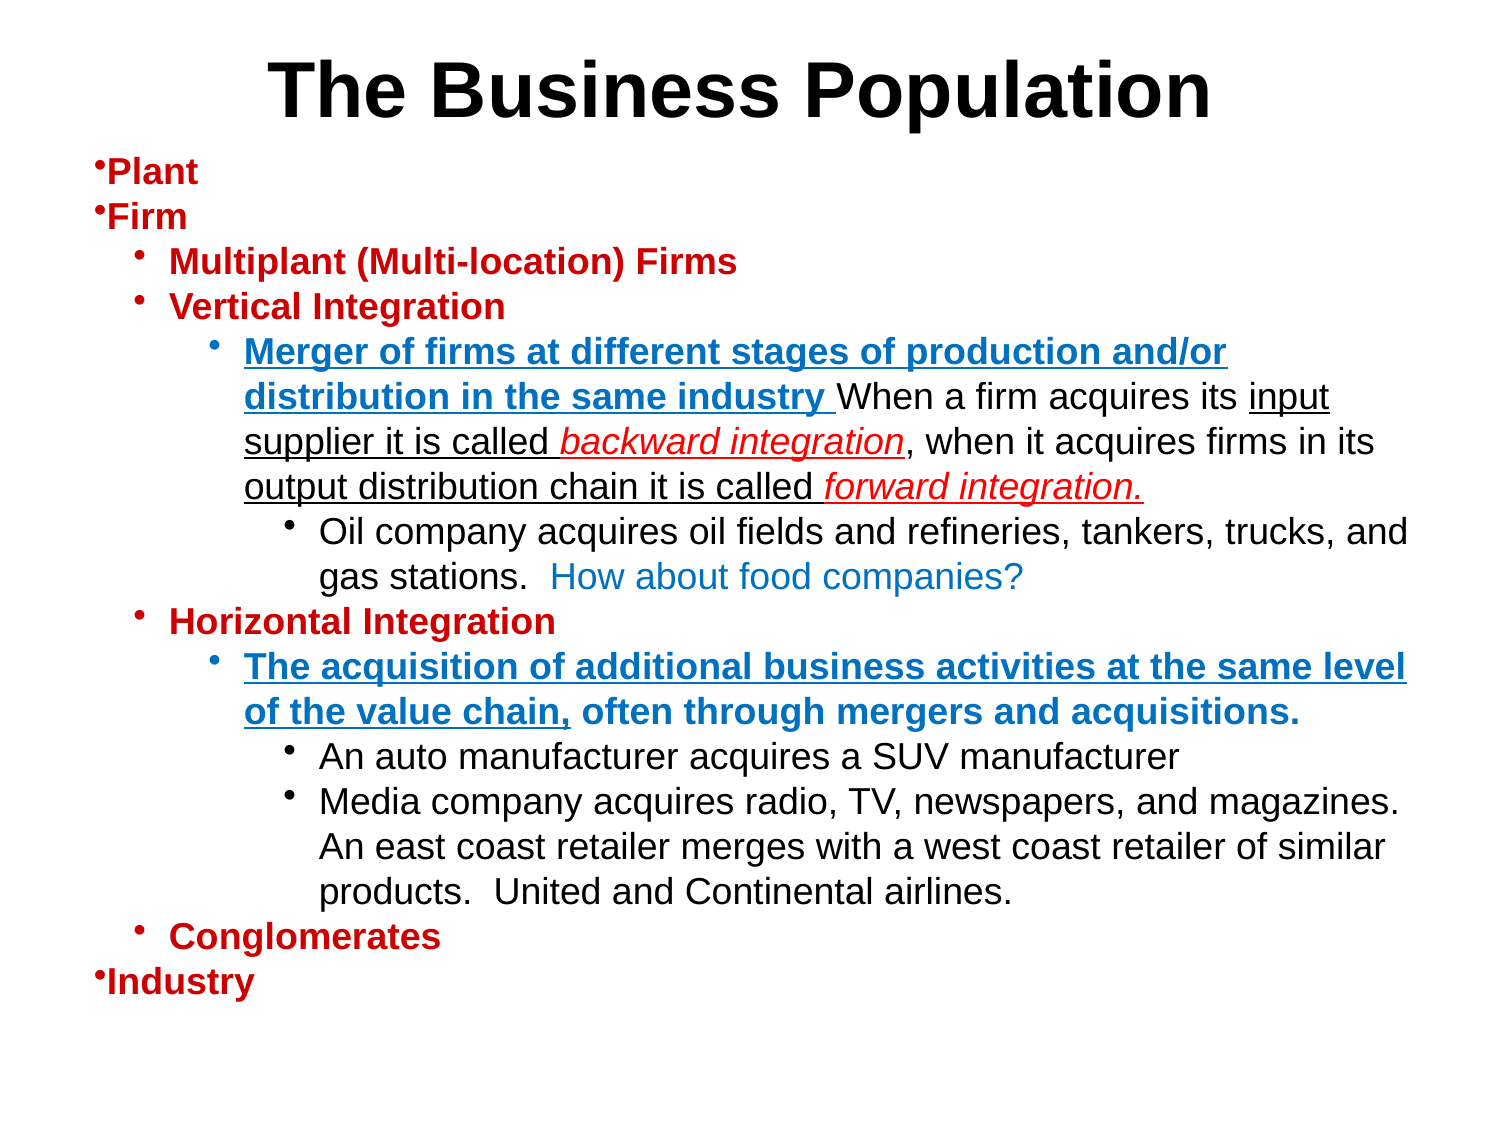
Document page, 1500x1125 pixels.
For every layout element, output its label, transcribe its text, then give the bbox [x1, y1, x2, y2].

text_box Plant Firm Multiplant (Multi-location) Firms Vertical Integration Merger of firms at different stages of production and/or distribution in the same industry When a firm acquires its input supplier it is called backward integration, when it acquires firms in its output distribution chain it is called forward integration. Oil company acquires oil fields and refineries, tankers, trucks, and gas stations. How about food companies? Horizontal Integration The acquisition of additional business activities at the same level of the value chain, often through mergers and acquisitions. An auto manufacturer acquires a SUV manufacturer Media company acquires radio, TV, newspapers, and magazines. An east coast retailer merges with a west coast retailer of similar products. United and Continental airlines. Conglomerates Industry [78, 139, 1429, 1010]
text_box The Business Population [251, 30, 1230, 139]
